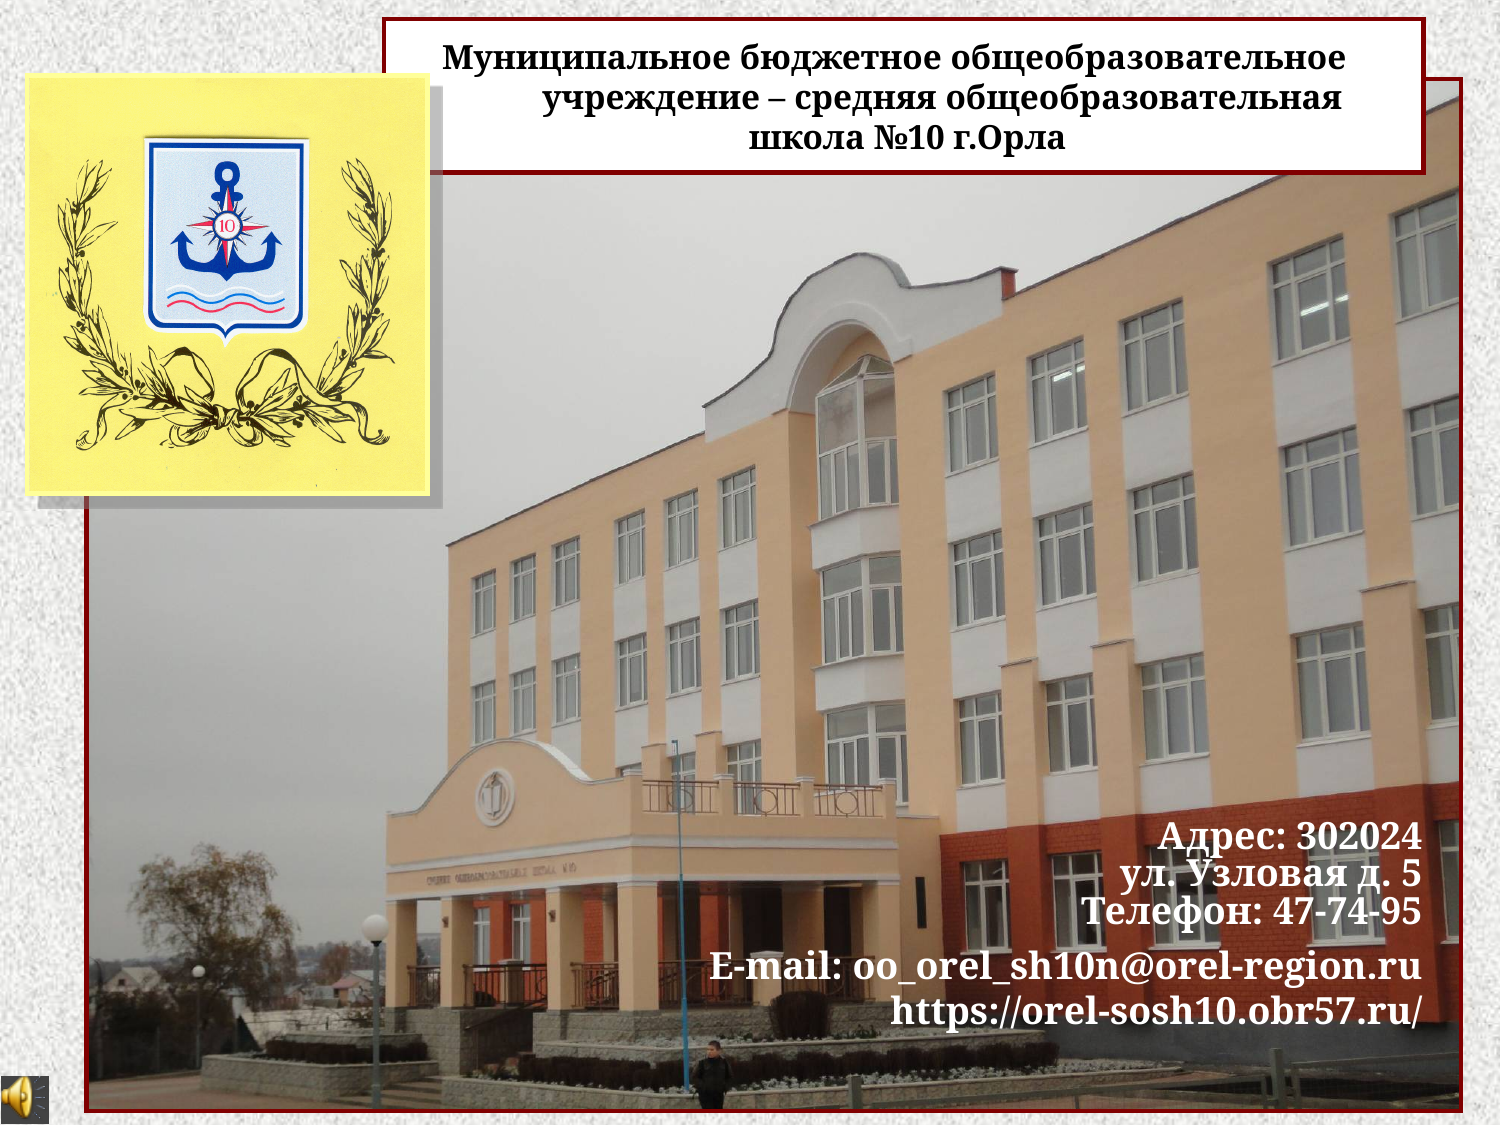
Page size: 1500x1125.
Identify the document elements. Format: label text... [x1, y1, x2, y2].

title Муниципальное бюджетное общеобразовательное учреждение – средняя общеобразовательная школа №10 г.Орла [383, 18, 1424, 79]
picture [0, 0, 1500, 1125]
